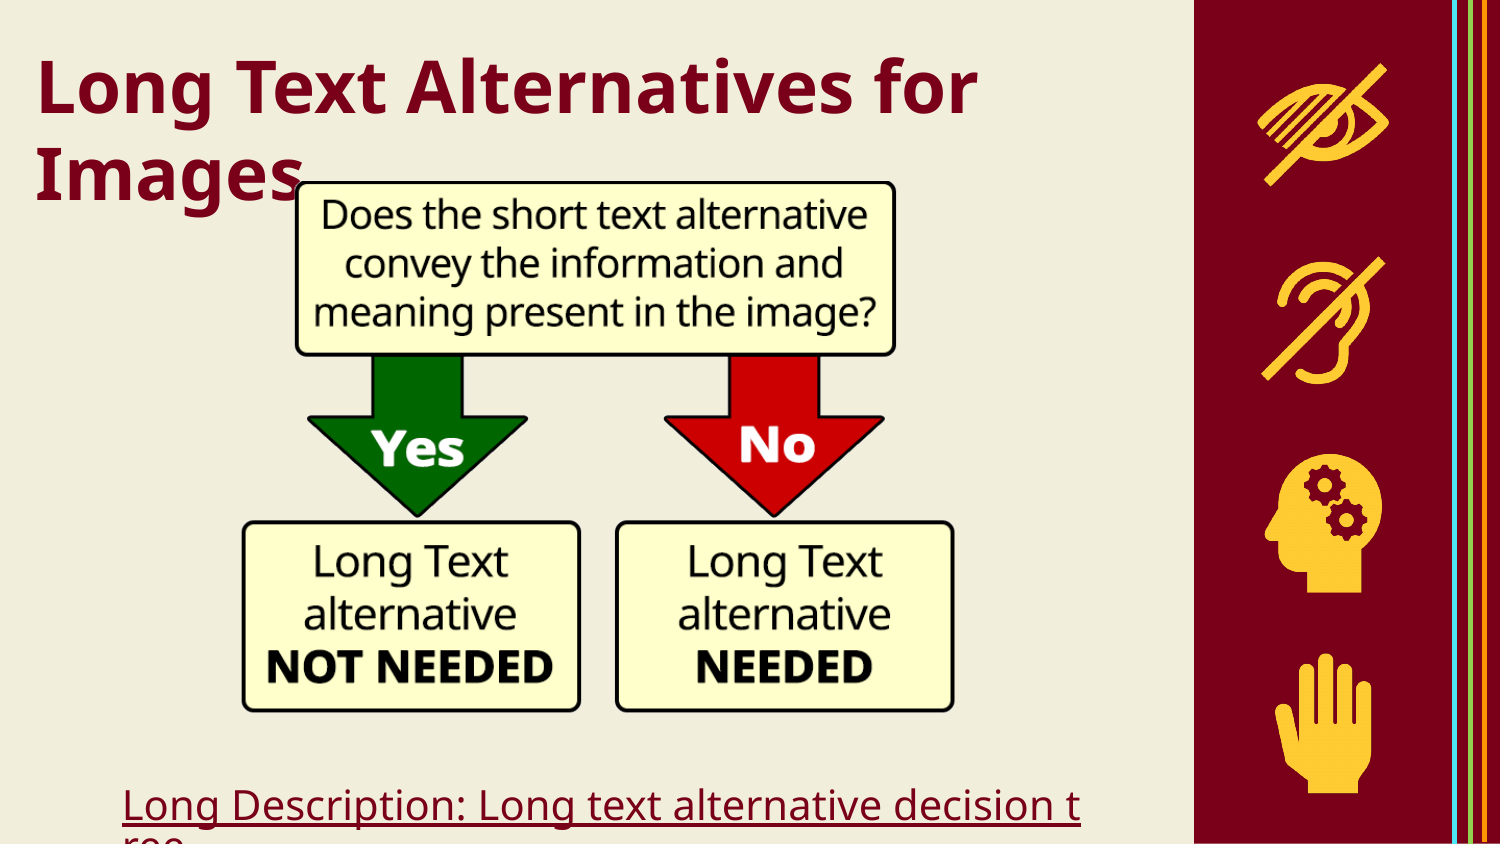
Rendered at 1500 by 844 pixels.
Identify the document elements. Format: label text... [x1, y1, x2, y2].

title Long Text Alternatives for Images [20, 25, 1200, 150]
picture [1240, 444, 1406, 609]
picture [230, 181, 961, 722]
picture [1240, 641, 1406, 807]
picture [1240, 237, 1406, 403]
list Long Description: Long text alternative decision tree [94, 763, 1103, 844]
picture [1240, 42, 1406, 208]
